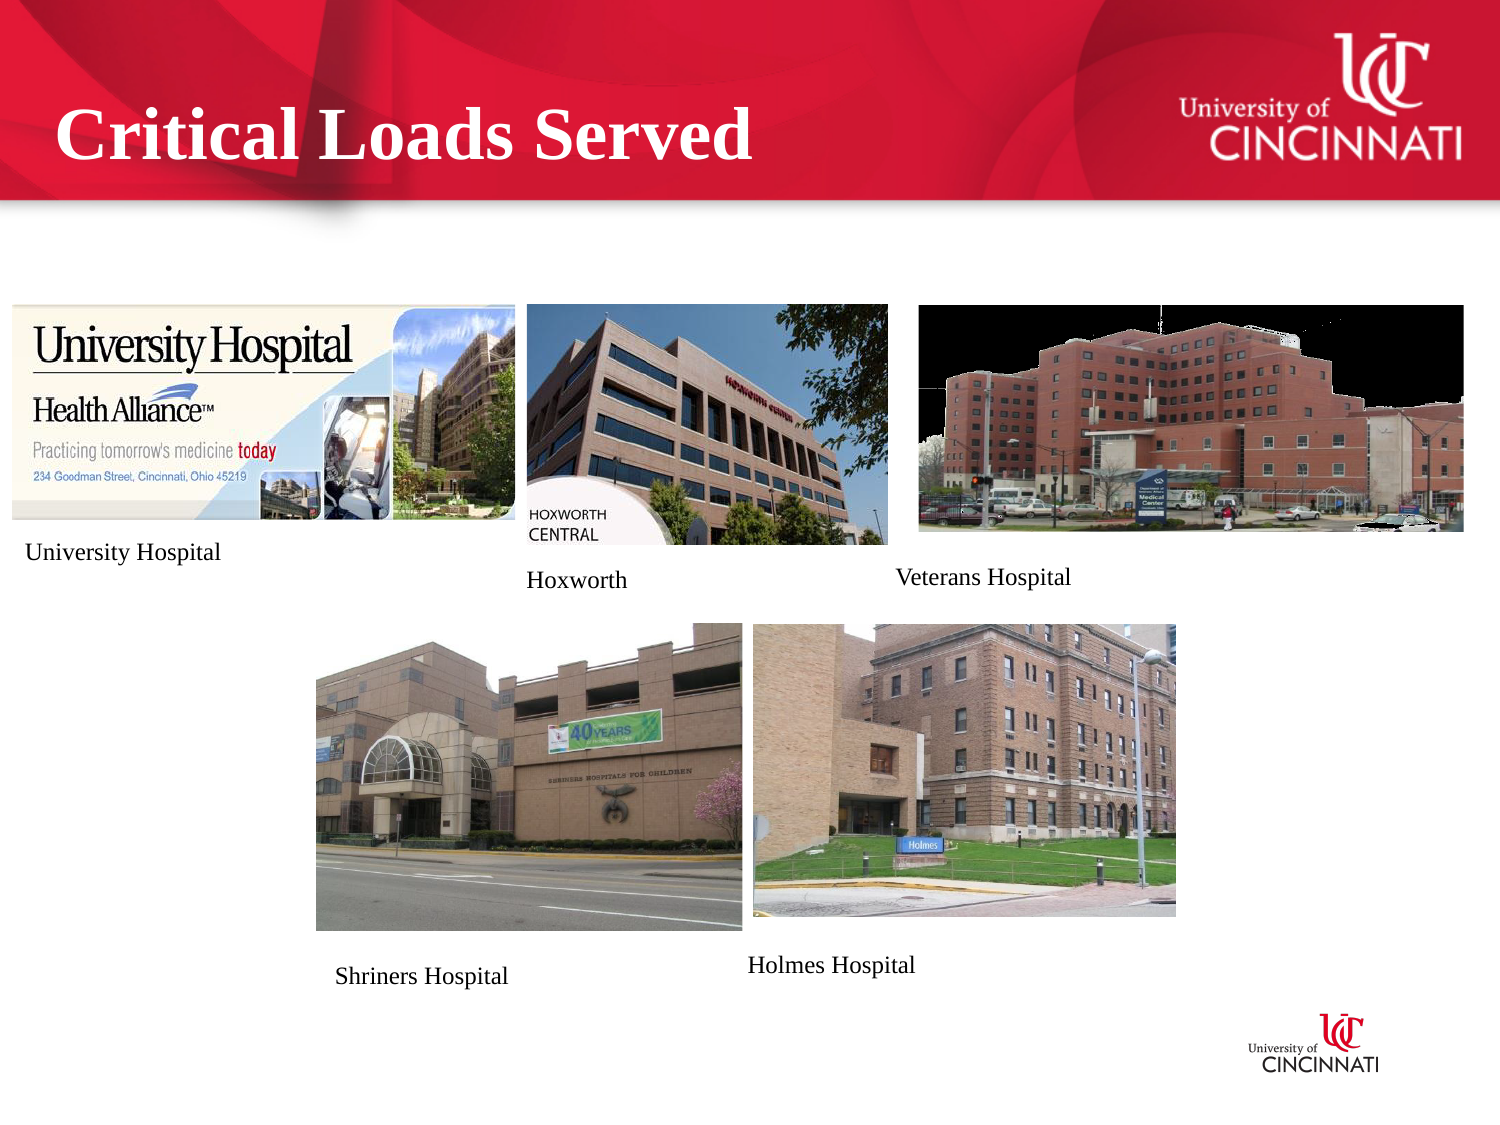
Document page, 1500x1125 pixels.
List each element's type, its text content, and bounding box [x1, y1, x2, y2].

text_box University Hospital [10, 528, 318, 574]
picture [0, 0, 1500, 1125]
text_box Holmes Hospital [732, 940, 1040, 986]
text_box Veterans Hospital [880, 553, 1305, 599]
text_box Hoxworth [511, 556, 936, 601]
title Critical Loads Served [0, 75, 809, 185]
text_box Shriners Hospital [320, 952, 628, 997]
